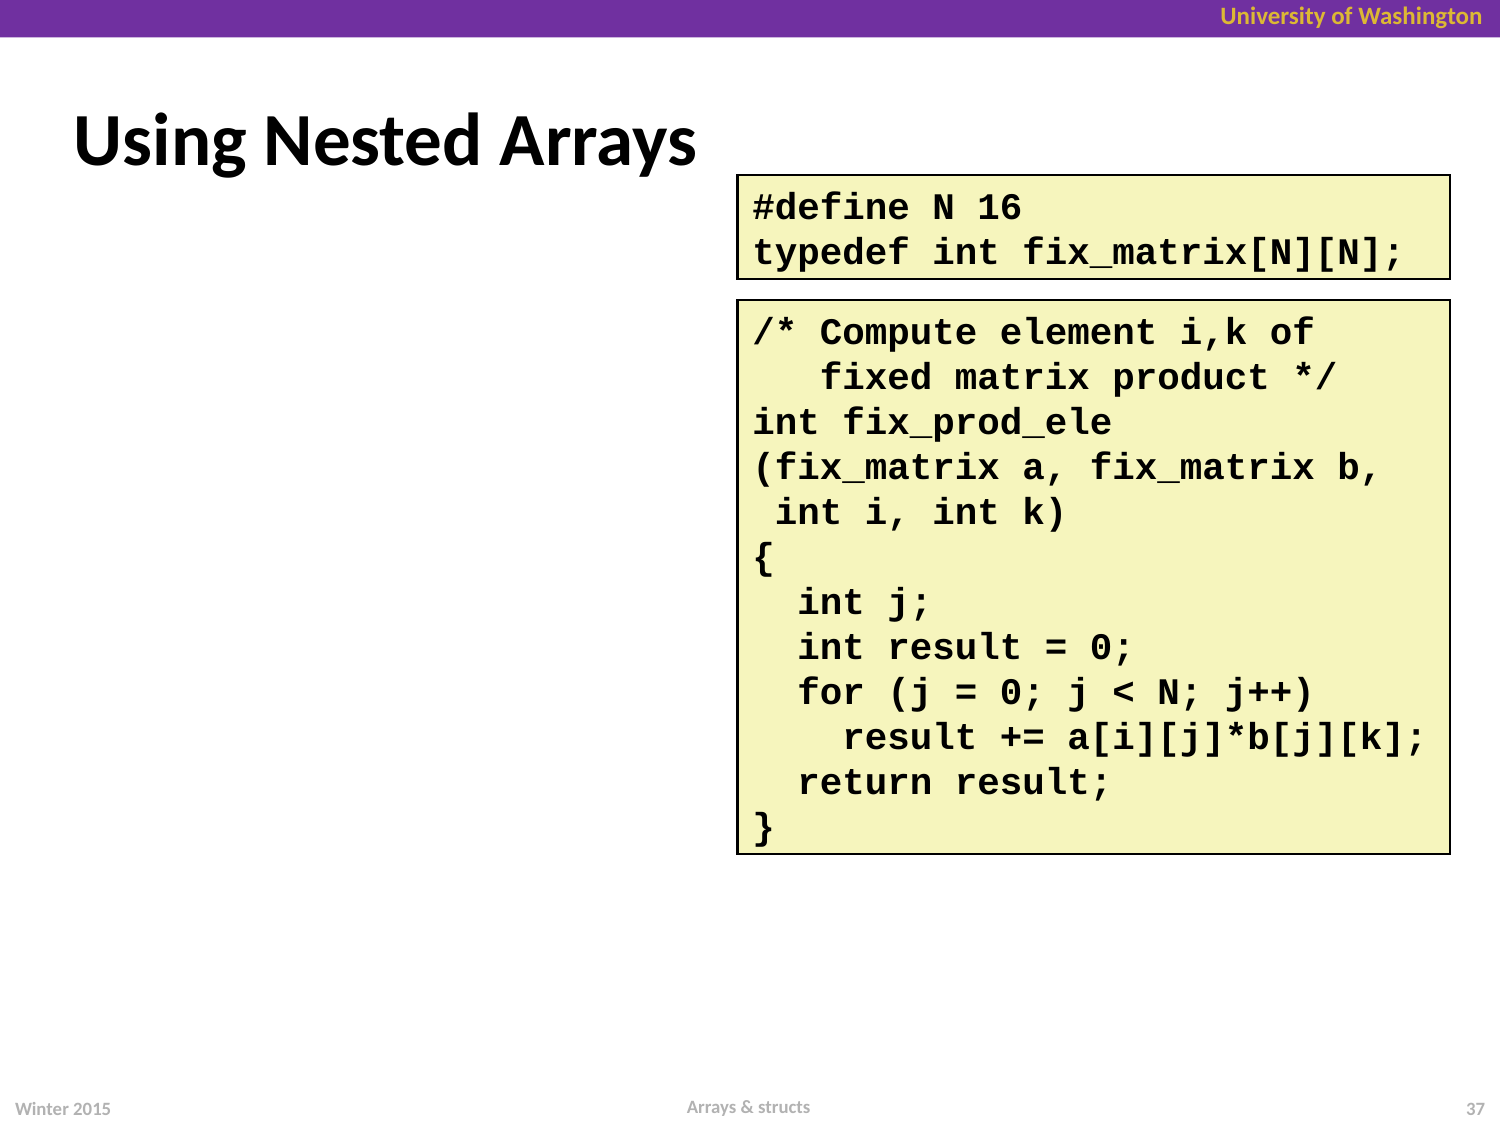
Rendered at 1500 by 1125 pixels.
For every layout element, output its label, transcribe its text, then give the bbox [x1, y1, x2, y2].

footer Arrays & structs [511, 1076, 987, 1125]
text_box #define N 16 typedef int fix_matrix[N][N]; [737, 174, 1450, 280]
text_box /* Compute element i,k of fixed matrix product */ int fix_prod_ele (fix_matrix a, fix_matrix b, int i, int k) { int j; int result = 0; for (j = 0; j < N; j++) result += a[i][j]*b[j][k]; return result; } [737, 299, 1450, 855]
title Using Nested Arrays [58, 72, 1438, 199]
slide_number 37 [1400, 1077, 1500, 1125]
slide_number Winter 2015 [0, 1077, 450, 1125]
